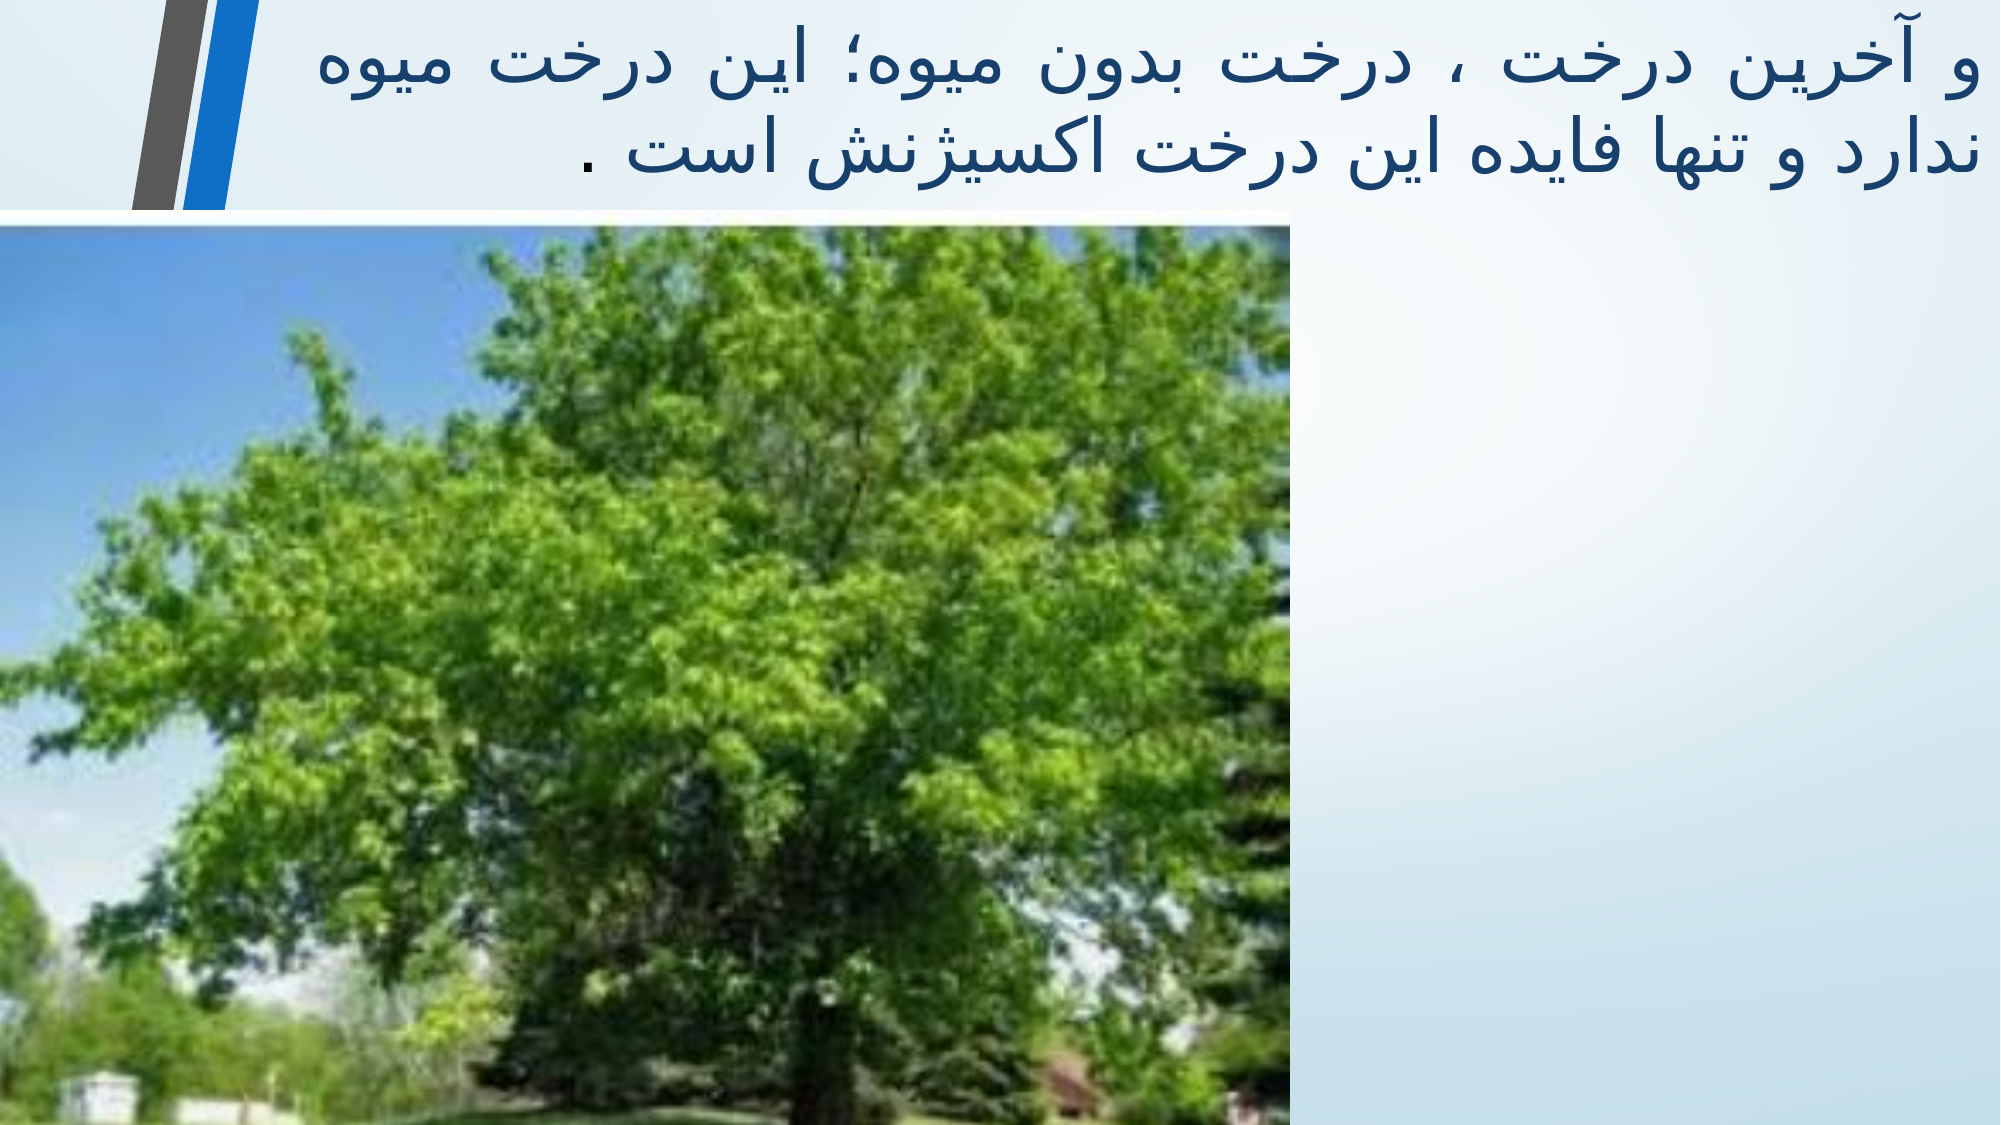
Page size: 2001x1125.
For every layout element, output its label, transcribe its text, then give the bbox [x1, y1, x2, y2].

title و آخرین درخت ، درخت بدون میوه؛ این درخت میوه ندارد و تنها فایده این درخت اکسیژنش است . [293, 0, 2000, 244]
picture [0, 210, 1290, 1125]
